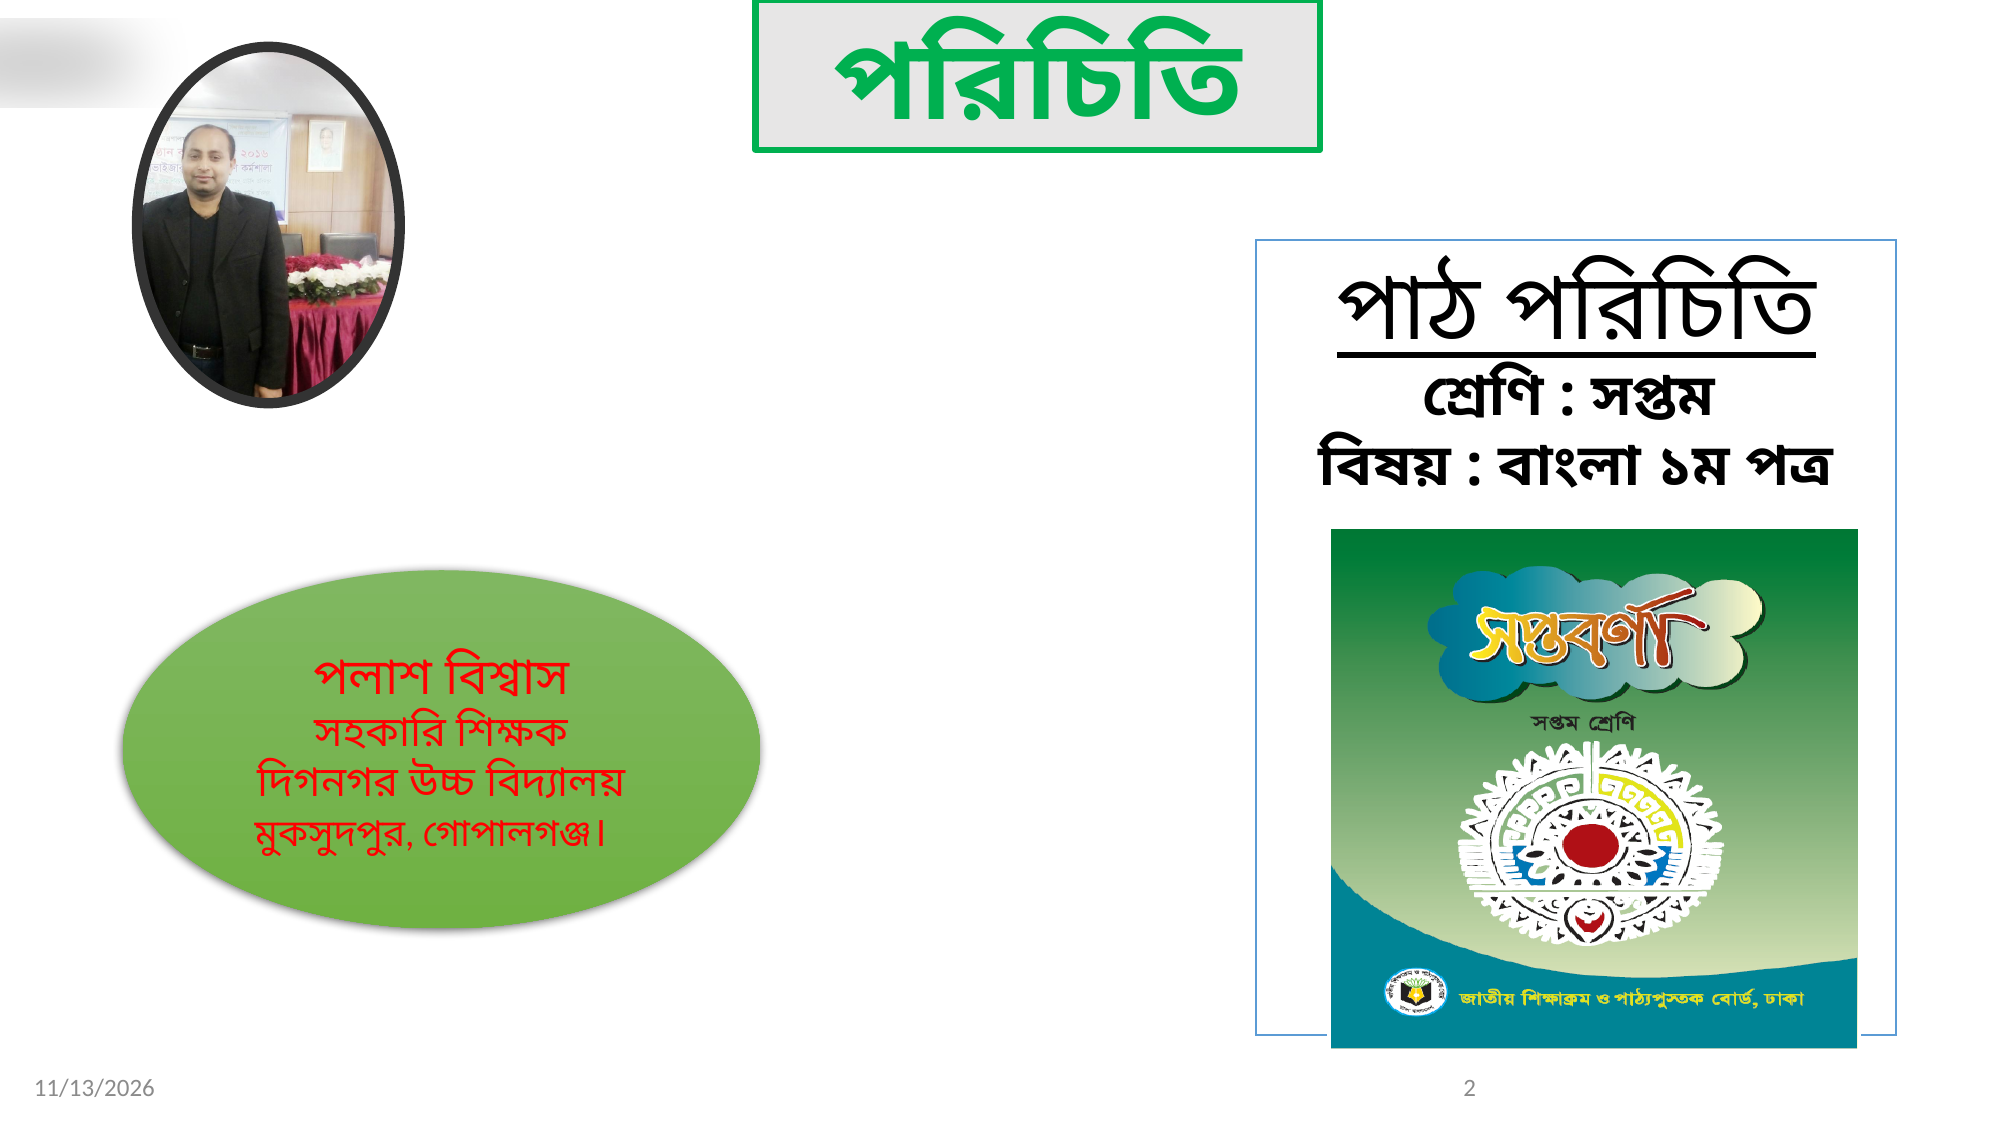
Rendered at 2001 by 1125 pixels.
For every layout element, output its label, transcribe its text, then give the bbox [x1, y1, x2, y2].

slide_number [18, 1056, 179, 1117]
text_box পলাশ বিশ্বাস সহকারি শিক্ষক দিগনগর উচ্চ বিদ্যালয় মুকসুদপুর, গোপালগঞ্জ। [122, 570, 761, 929]
slide_number 2 [1398, 1056, 1492, 1117]
picture [136, 46, 400, 404]
picture [1327, 526, 1861, 1050]
text_box পাঠ পরিচিতি শ্রেণি : সপ্তম বিষয় : বাংলা ১ম পত্র [1255, 239, 1897, 1036]
text_box পরিচিতি [755, 0, 1320, 150]
